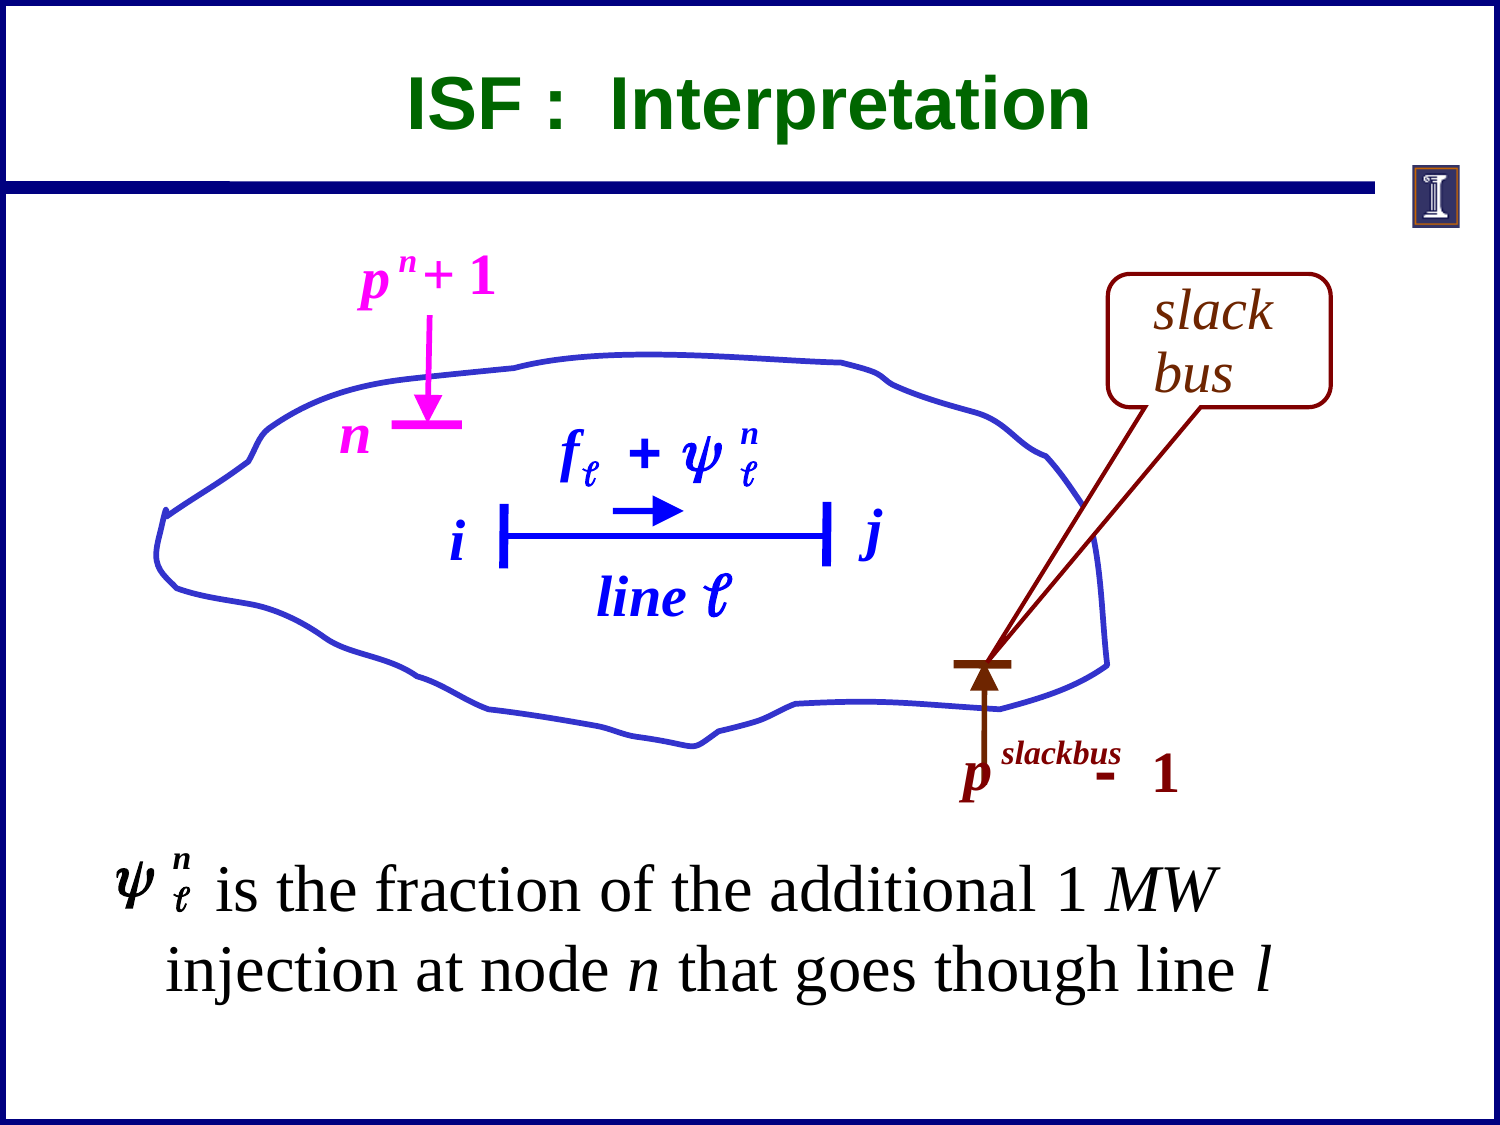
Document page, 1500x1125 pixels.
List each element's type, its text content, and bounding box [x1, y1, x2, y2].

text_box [544, 411, 764, 492]
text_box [419, 248, 499, 314]
text_box [1303, 273, 1331, 408]
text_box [446, 513, 472, 567]
text_box [417, 323, 439, 424]
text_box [952, 731, 1151, 810]
title ISF : Interpretation [112, 37, 1388, 163]
text_box [986, 413, 1196, 663]
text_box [116, 837, 197, 917]
text_box [612, 500, 684, 522]
list is the fraction of the additional 1 MW injection at node n that goes though line l [75, 837, 1425, 1038]
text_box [335, 419, 374, 461]
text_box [592, 569, 733, 636]
text_box slack bus [1138, 272, 1303, 413]
text_box [1107, 273, 1138, 408]
text_box [156, 354, 1108, 747]
text_box [974, 661, 995, 730]
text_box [350, 239, 422, 318]
picture [1412, 165, 1460, 228]
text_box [1092, 746, 1181, 812]
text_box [853, 503, 890, 569]
